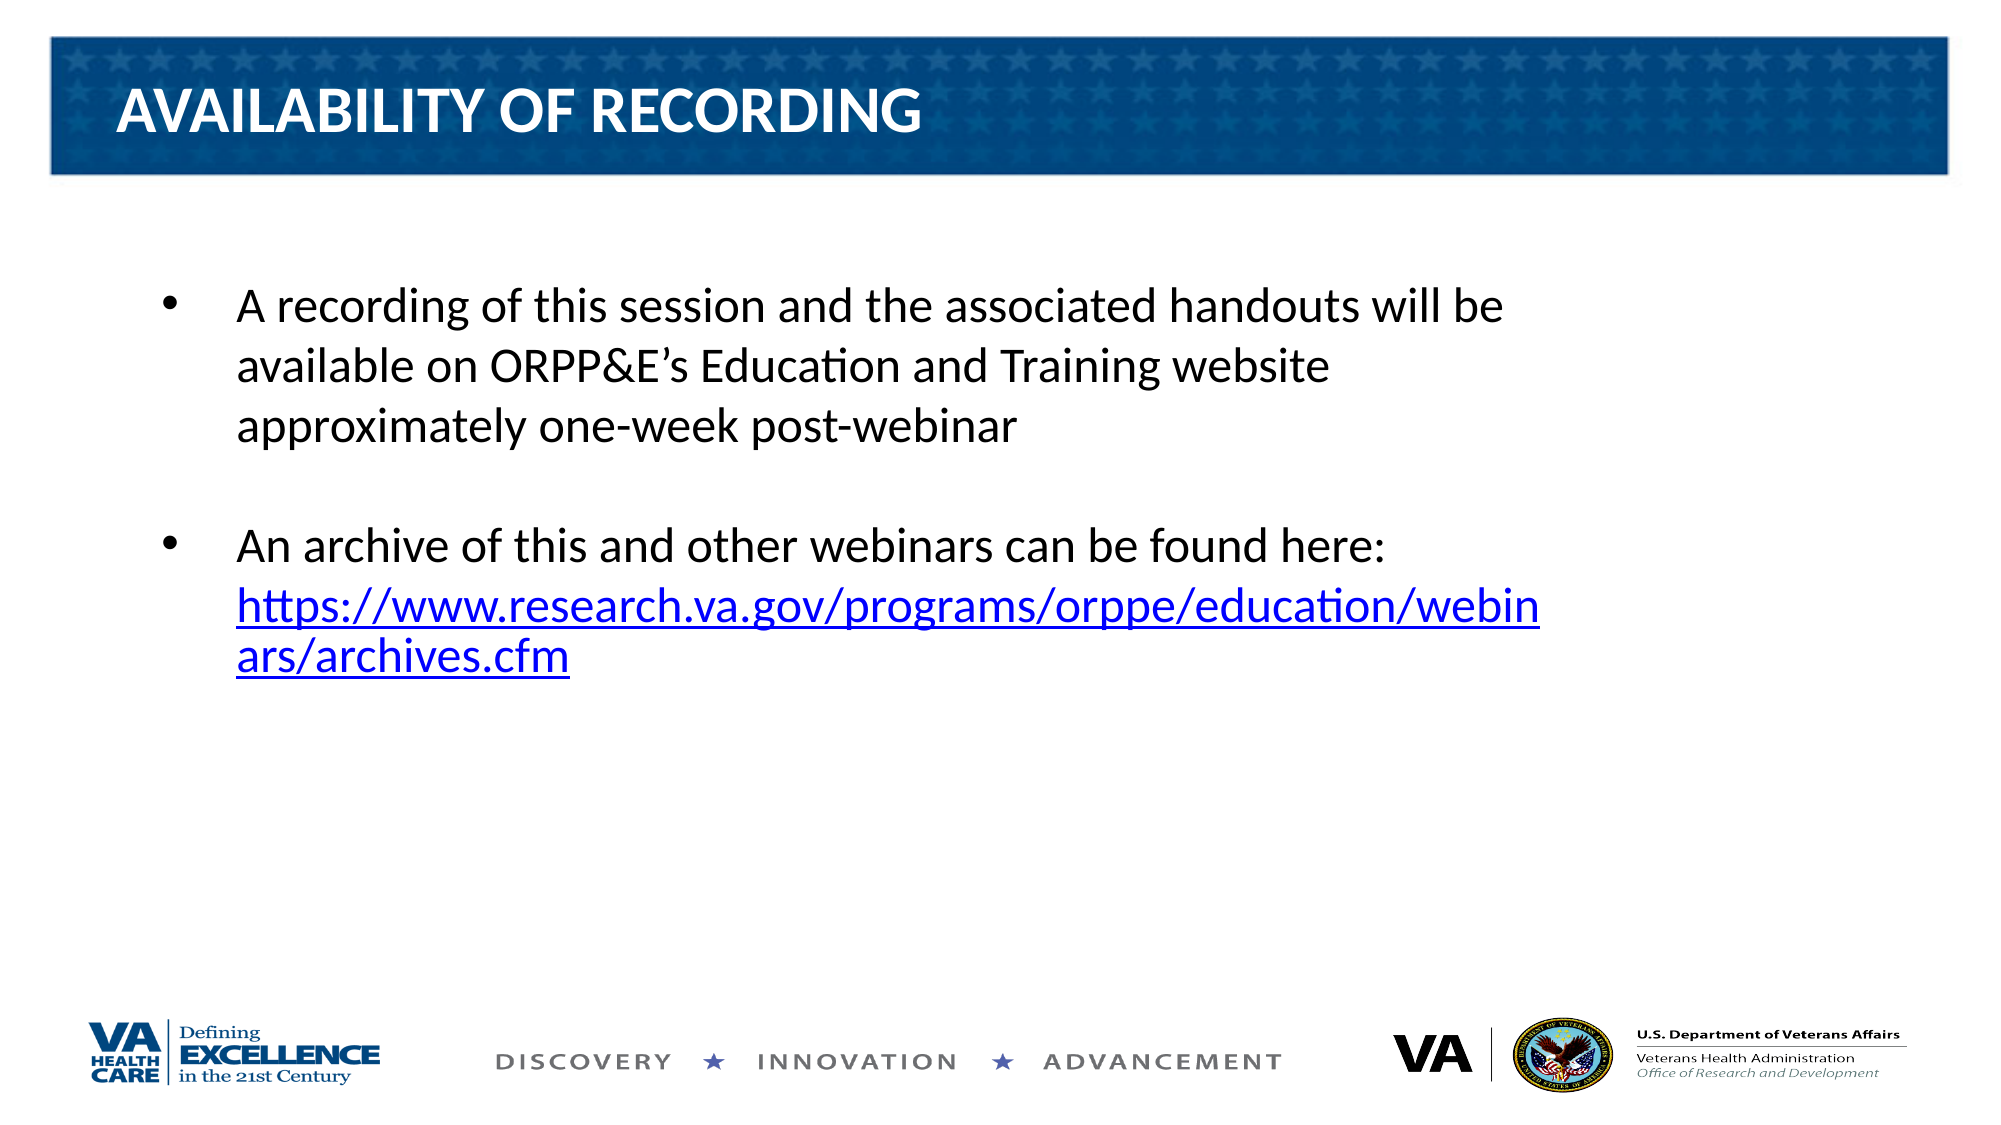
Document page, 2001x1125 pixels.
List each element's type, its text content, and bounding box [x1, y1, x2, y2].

text_box A recording of this session and the associated handouts will be available on ORPP&E’s Education and Training website approximately one-week post-webinar An archive of this and other webinars can be found here: https://www.research.va.gov/programs/orppe/education/webinars/archives.cfm [146, 264, 1560, 640]
picture [79, 1014, 380, 1092]
picture [0, 0, 2000, 195]
picture [483, 1044, 1294, 1078]
picture [1393, 1014, 1907, 1095]
title AVAILABILITY OF RECORDING [101, 64, 1452, 154]
